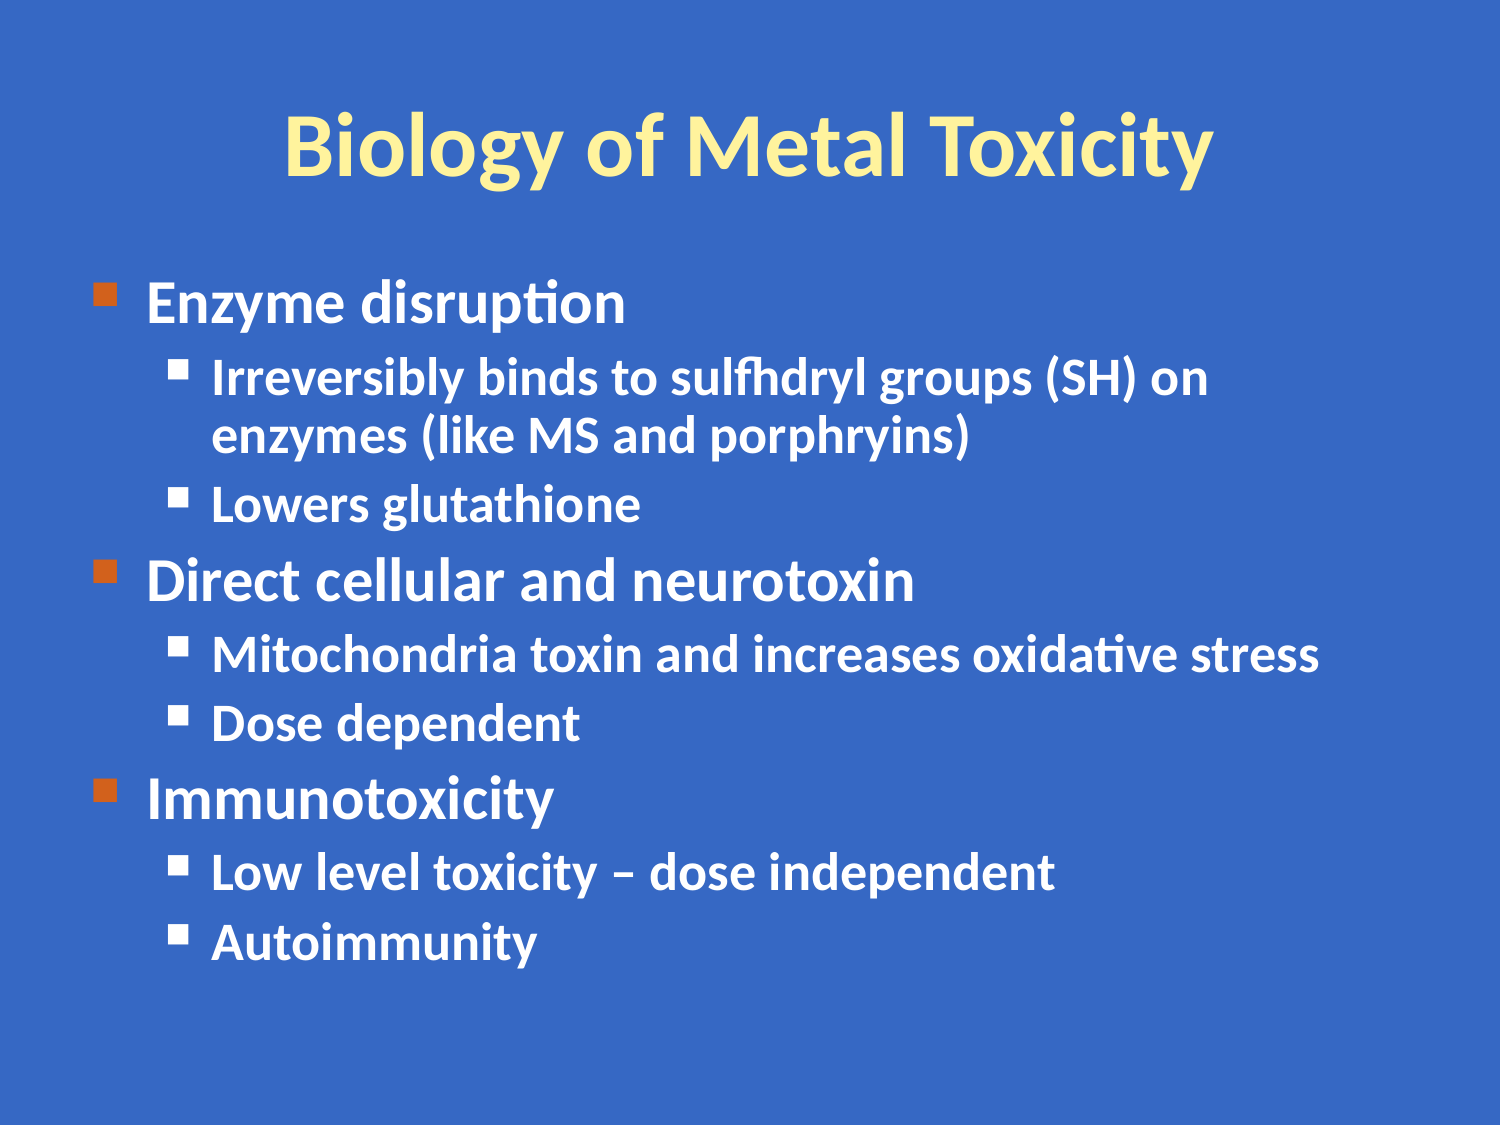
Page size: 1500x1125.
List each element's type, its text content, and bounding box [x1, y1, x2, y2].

list Enzyme disruption Irreversibly binds to sulfhdryl groups (SH) on enzymes (like MS and porphryins) Lowers glutathione Direct cellular and neurotoxin Mitochondria toxin and increases oxidative stress Dose dependent Immunotoxicity Low level toxicity – dose independent Autoimmunity [74, 262, 1426, 1006]
title Biology of Metal Toxicity [74, 45, 1426, 234]
